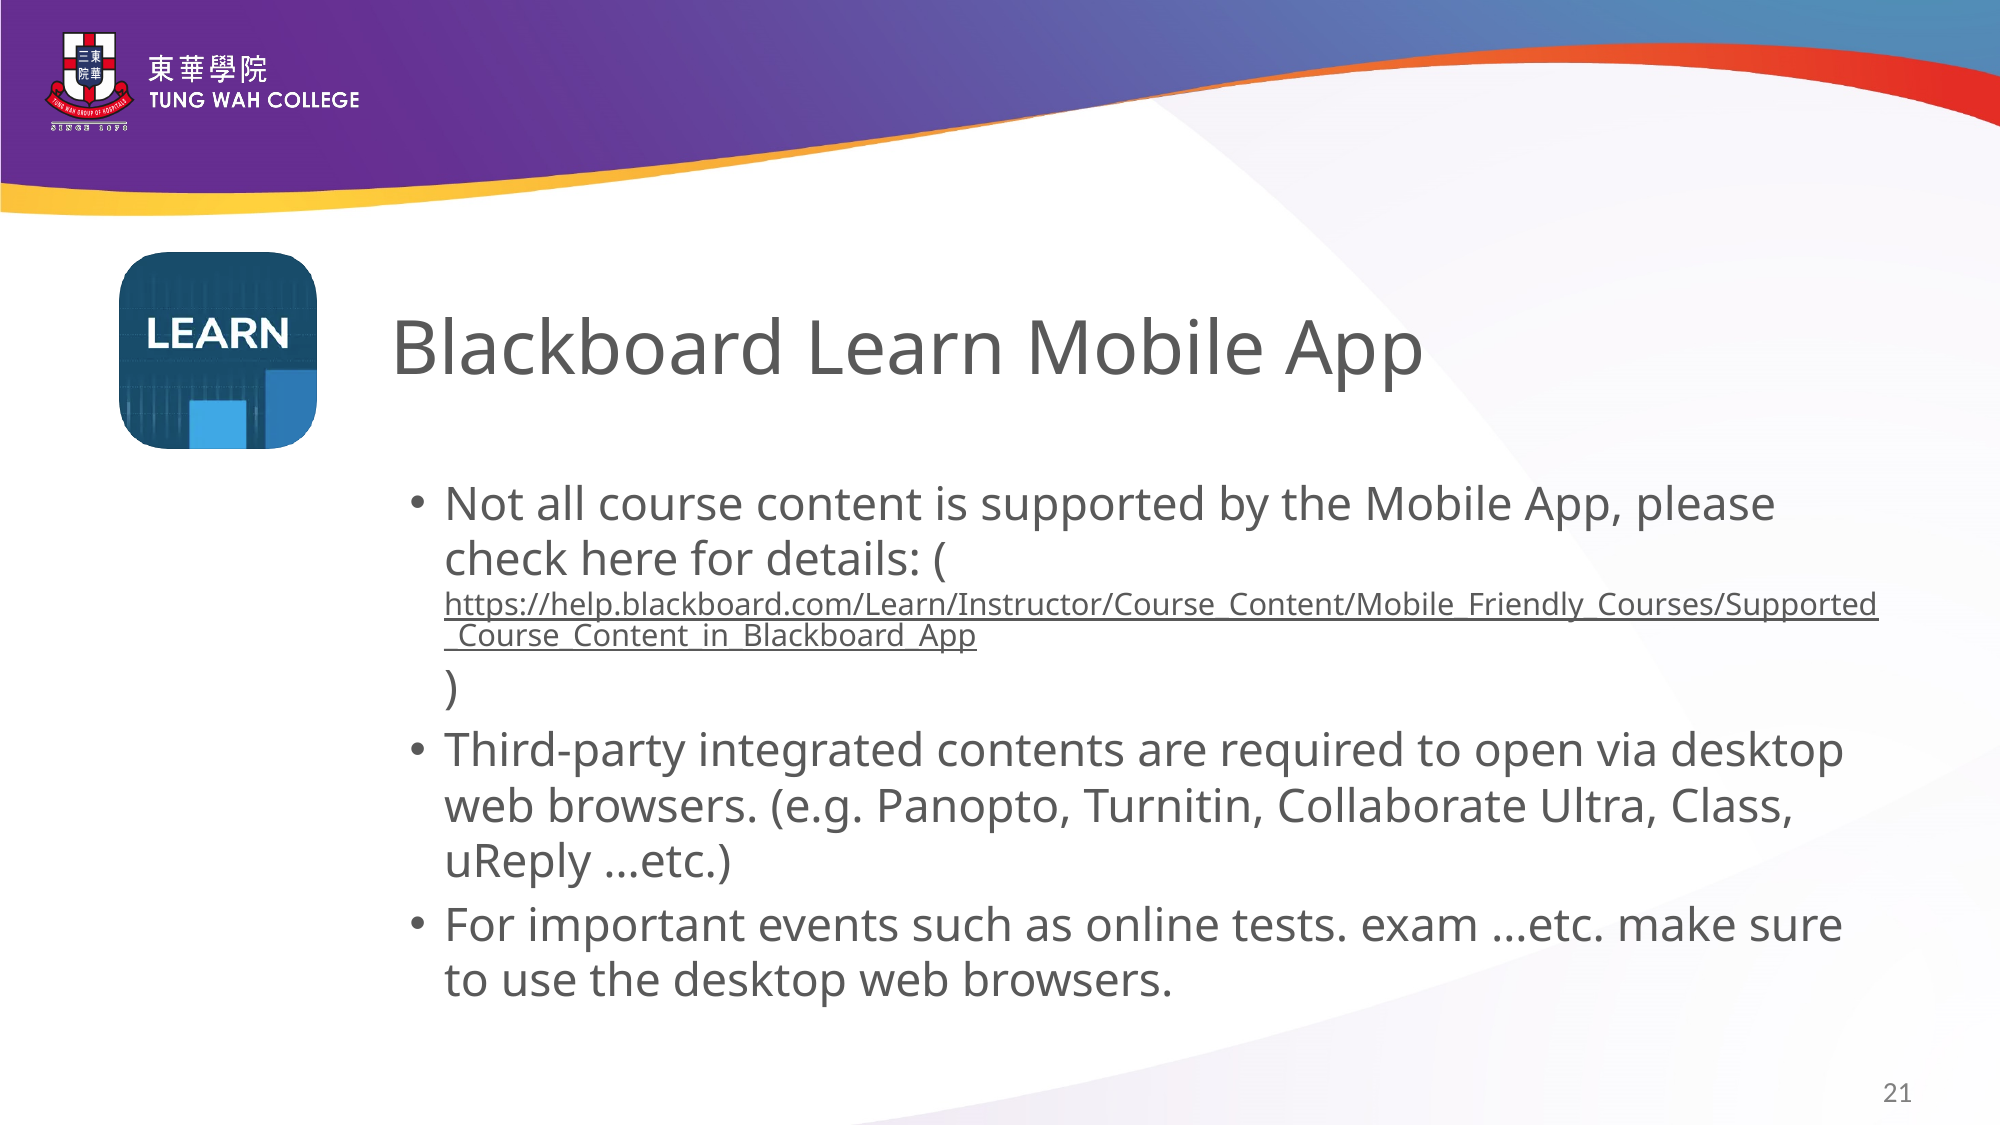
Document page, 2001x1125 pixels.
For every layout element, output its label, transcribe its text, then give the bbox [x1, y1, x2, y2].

title Blackboard Learn Mobile App [375, 291, 1442, 409]
list Not all course content is supported by the Mobile App, please check here for details: (https://help.blackboard.com/Learn/Instructor/Course_Content/Mobile_Friendly_Courses/Supported_Course_Content_in_Blackboard_App) Third-party integrated contents are required to open via desktop web browsers. (e.g. Panopto, Turnitin, Collaborate Ultra, Class, uReply …etc.) For important events such as online tests. exam …etc. make sure to use the desktop web browsers. [394, 466, 1902, 994]
picture [0, 0, 2000, 1125]
